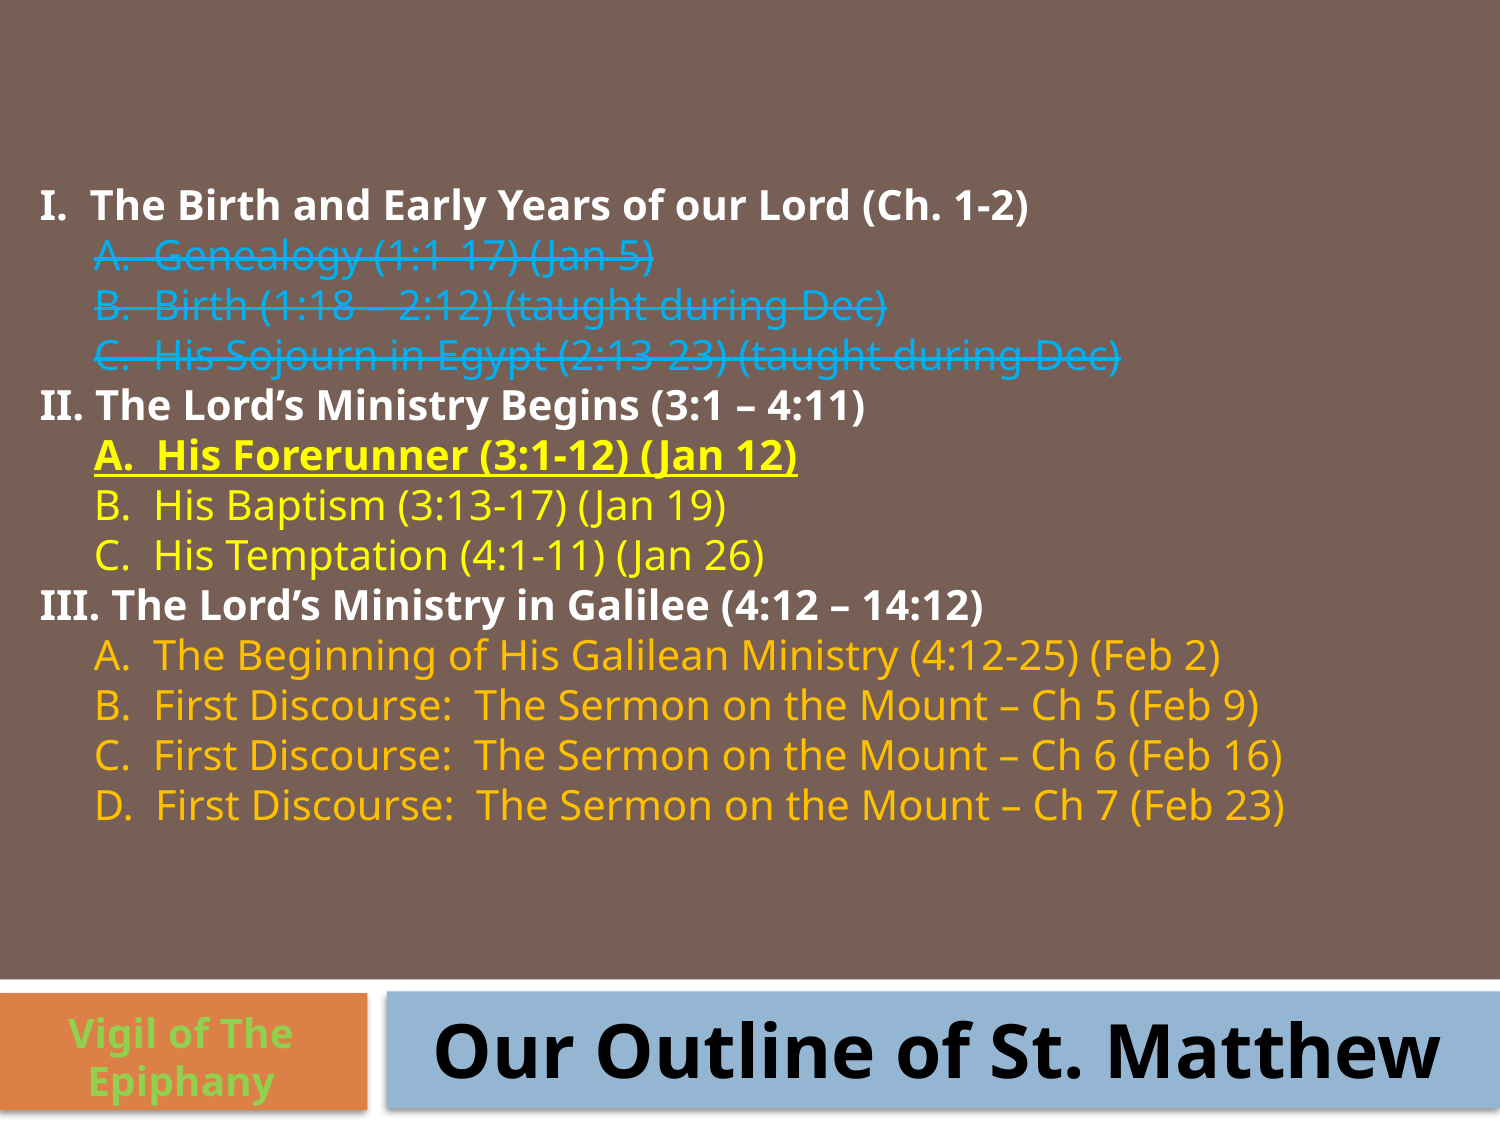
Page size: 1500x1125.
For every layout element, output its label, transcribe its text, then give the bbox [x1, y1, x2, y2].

subtitle Our Outline of St. Matthew [387, 992, 1488, 1105]
text_box Vigil of The Epiphany [0, 999, 363, 1113]
text_box I. The Birth and Early Years of our Lord (Ch. 1-2) A. Genealogy (1:1-17) (Jan 5) B. Birth (1:18 – 2:12) (taught during Dec) C. His Sojourn in Egypt (2:13-23) (taught during Dec) II. The Lord’s Ministry Begins (3:1 – 4:11) A. His Forerunner (3:1-12) (Jan 12) B. His Baptism (3:13-17) (Jan 19) C. His Temptation (4:1-11) (Jan 26) III. The Lord’s Ministry in Galilee (4:12 – 14:12) A. The Beginning of His Galilean Ministry (4:12-25) (Feb 2) B. First Discourse: The Sermon on the Mount – Ch 5 (Feb 9) C. First Discourse: The Sermon on the Mount – Ch 6 (Feb 16) D. First Discourse: The Sermon on the Mount – Ch 7 (Feb 23) [25, 171, 1476, 837]
